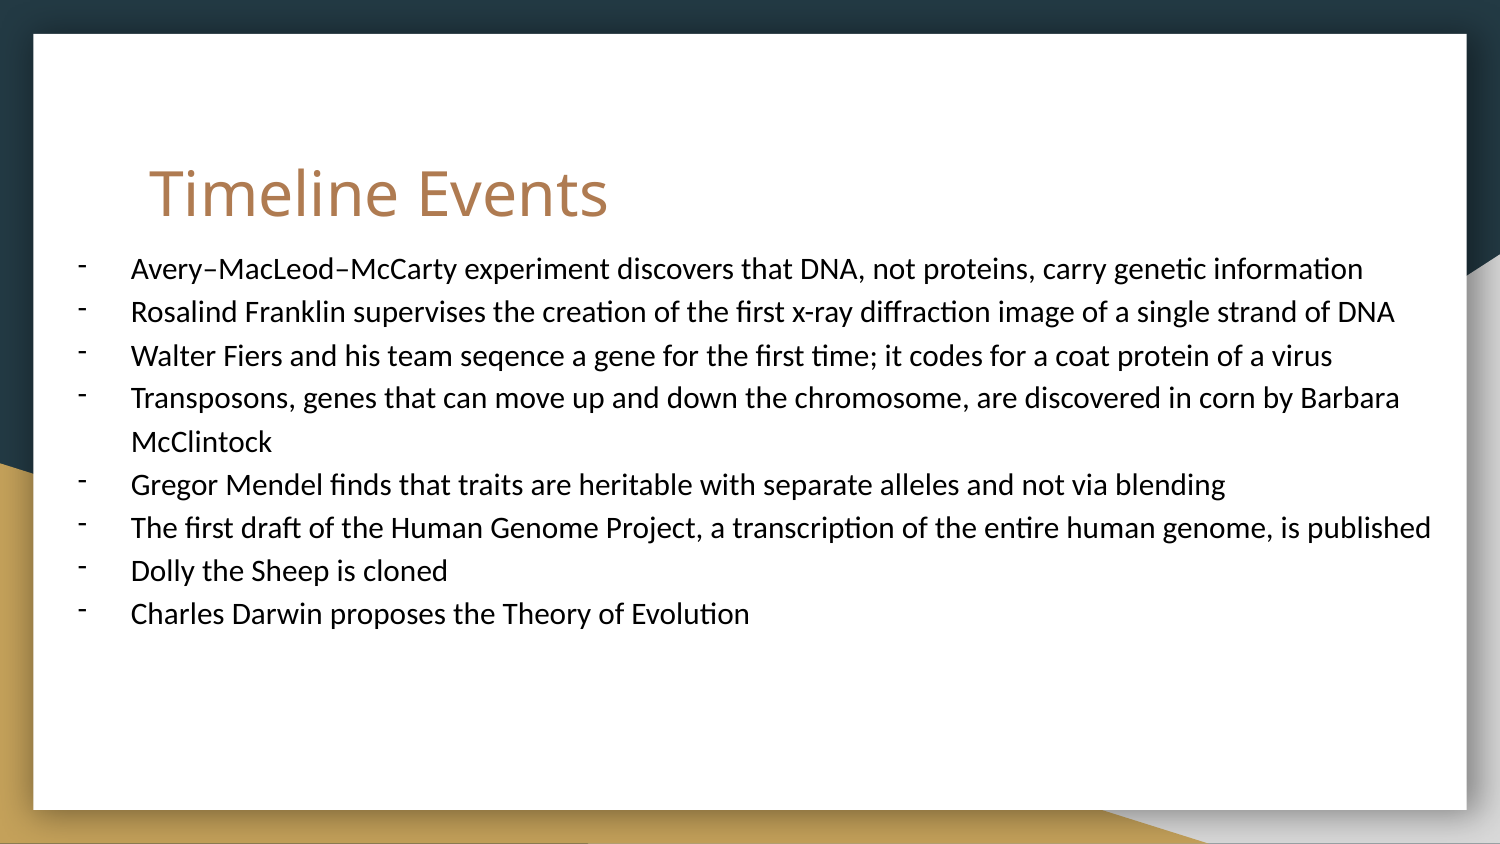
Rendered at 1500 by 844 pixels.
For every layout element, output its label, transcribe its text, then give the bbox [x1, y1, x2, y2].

text_box Avery–MacLeod–McCarty experiment discovers that DNA, not proteins, carry genetic information Rosalind Franklin supervises the creation of the first x-ray diffraction image of a single strand of DNA Walter Fiers and his team seqence a gene for the first time; it codes for a coat protein of a virus Transposons, genes that can move up and down the chromosome, are discovered in corn by Barbara McClintock Gregor Mendel finds that traits are heritable with separate alleles and not via blending The first draft of the Human Genome Project, a transcription of the entire human genome, is published Dolly the Sheep is cloned Charles Darwin proposes the Theory of Evolution [40, 228, 1460, 646]
title Timeline Events [134, 138, 1366, 228]
